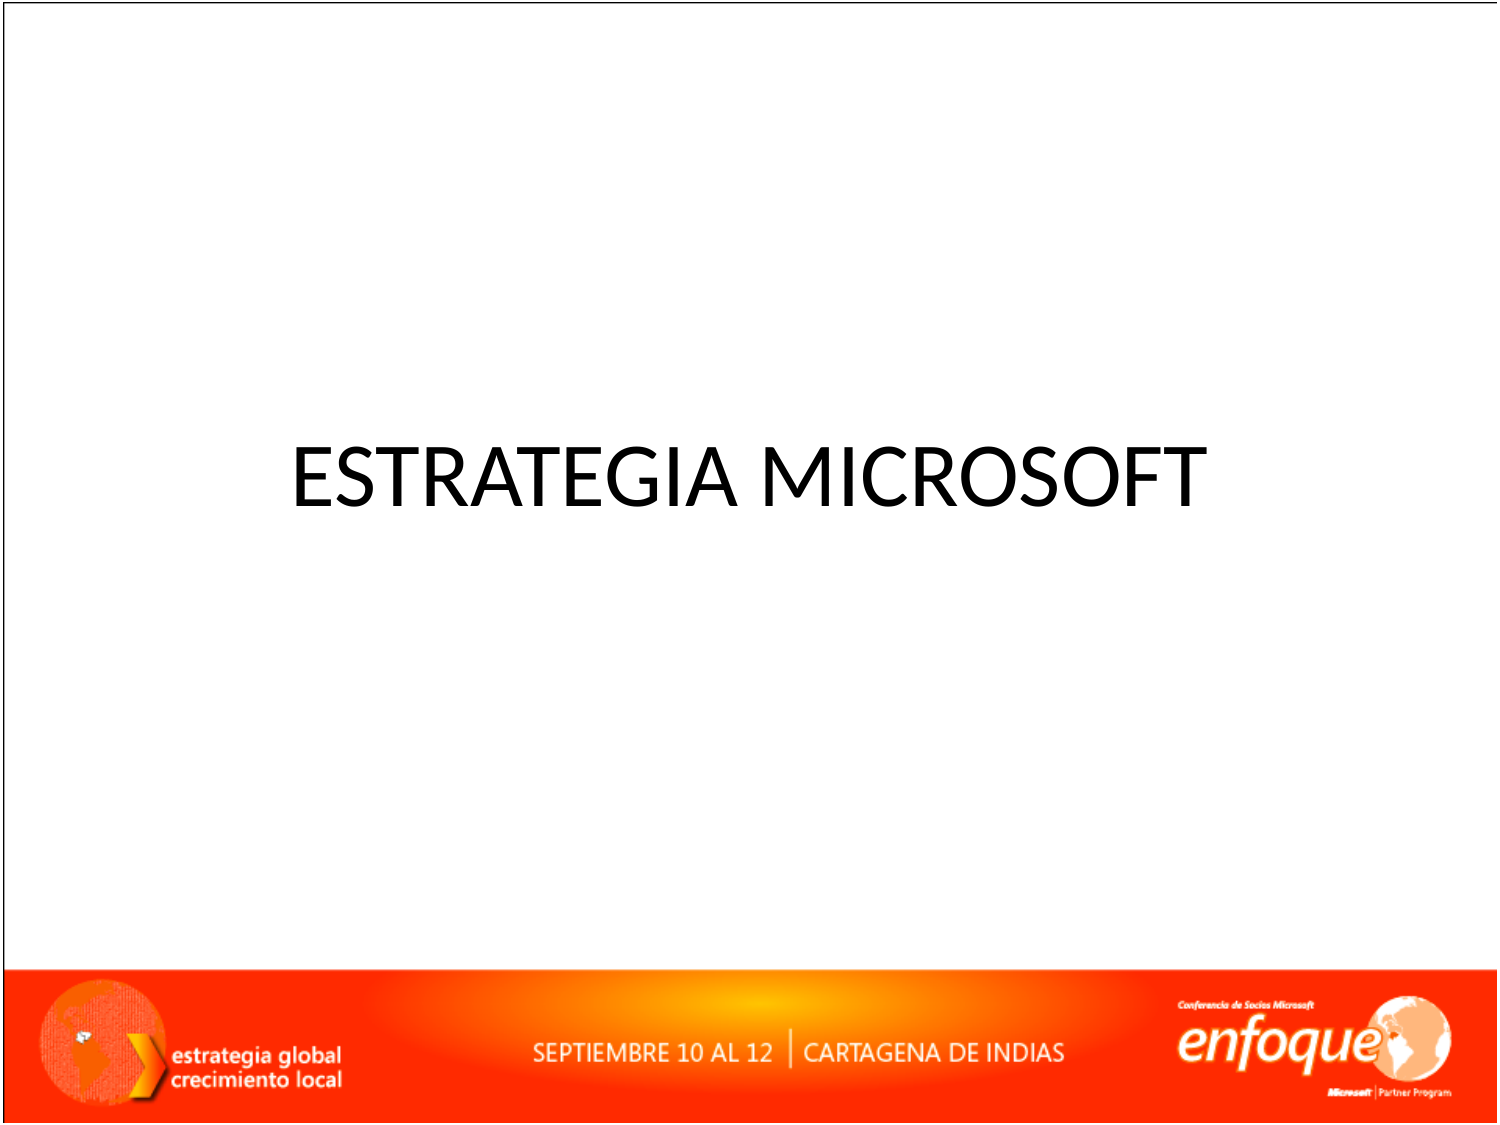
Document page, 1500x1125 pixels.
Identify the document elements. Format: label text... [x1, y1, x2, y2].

picture [3, 2, 1497, 1123]
title ESTRATEGIA MICROSOFT [112, 349, 1388, 591]
